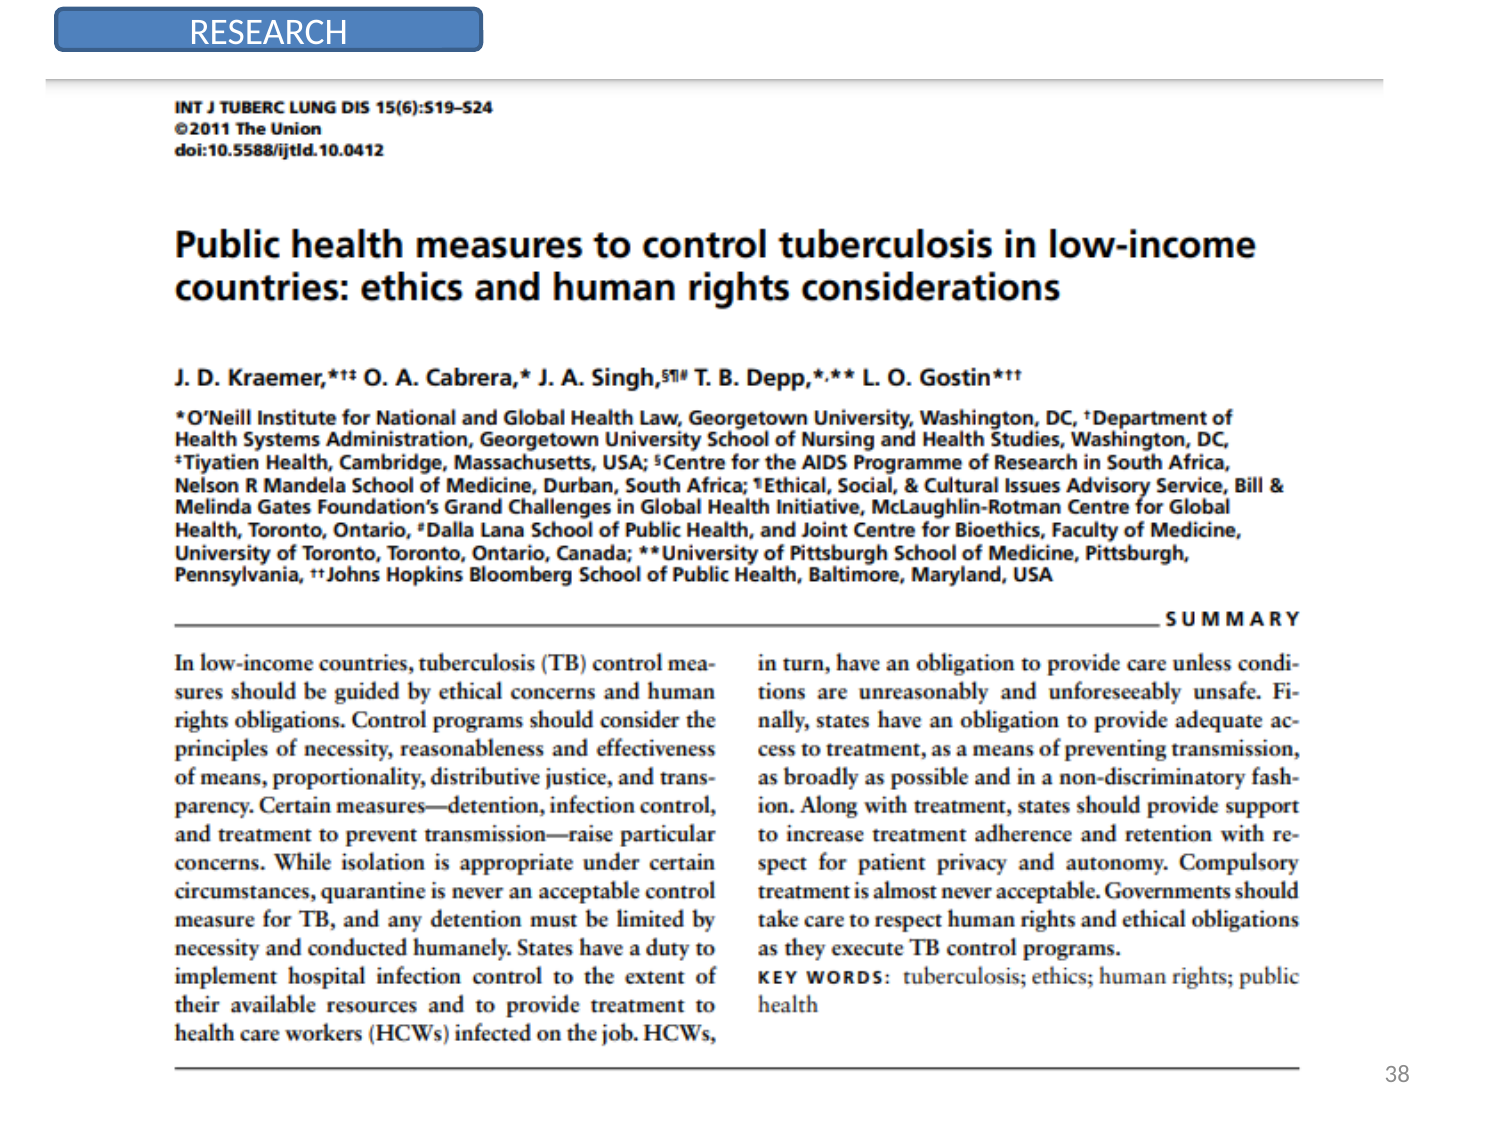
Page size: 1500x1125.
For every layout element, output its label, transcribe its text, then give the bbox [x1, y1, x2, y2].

text_box RESEARCH [54, 6, 484, 52]
slide_number 38 [1074, 1042, 1425, 1103]
picture [45, 79, 1384, 1077]
